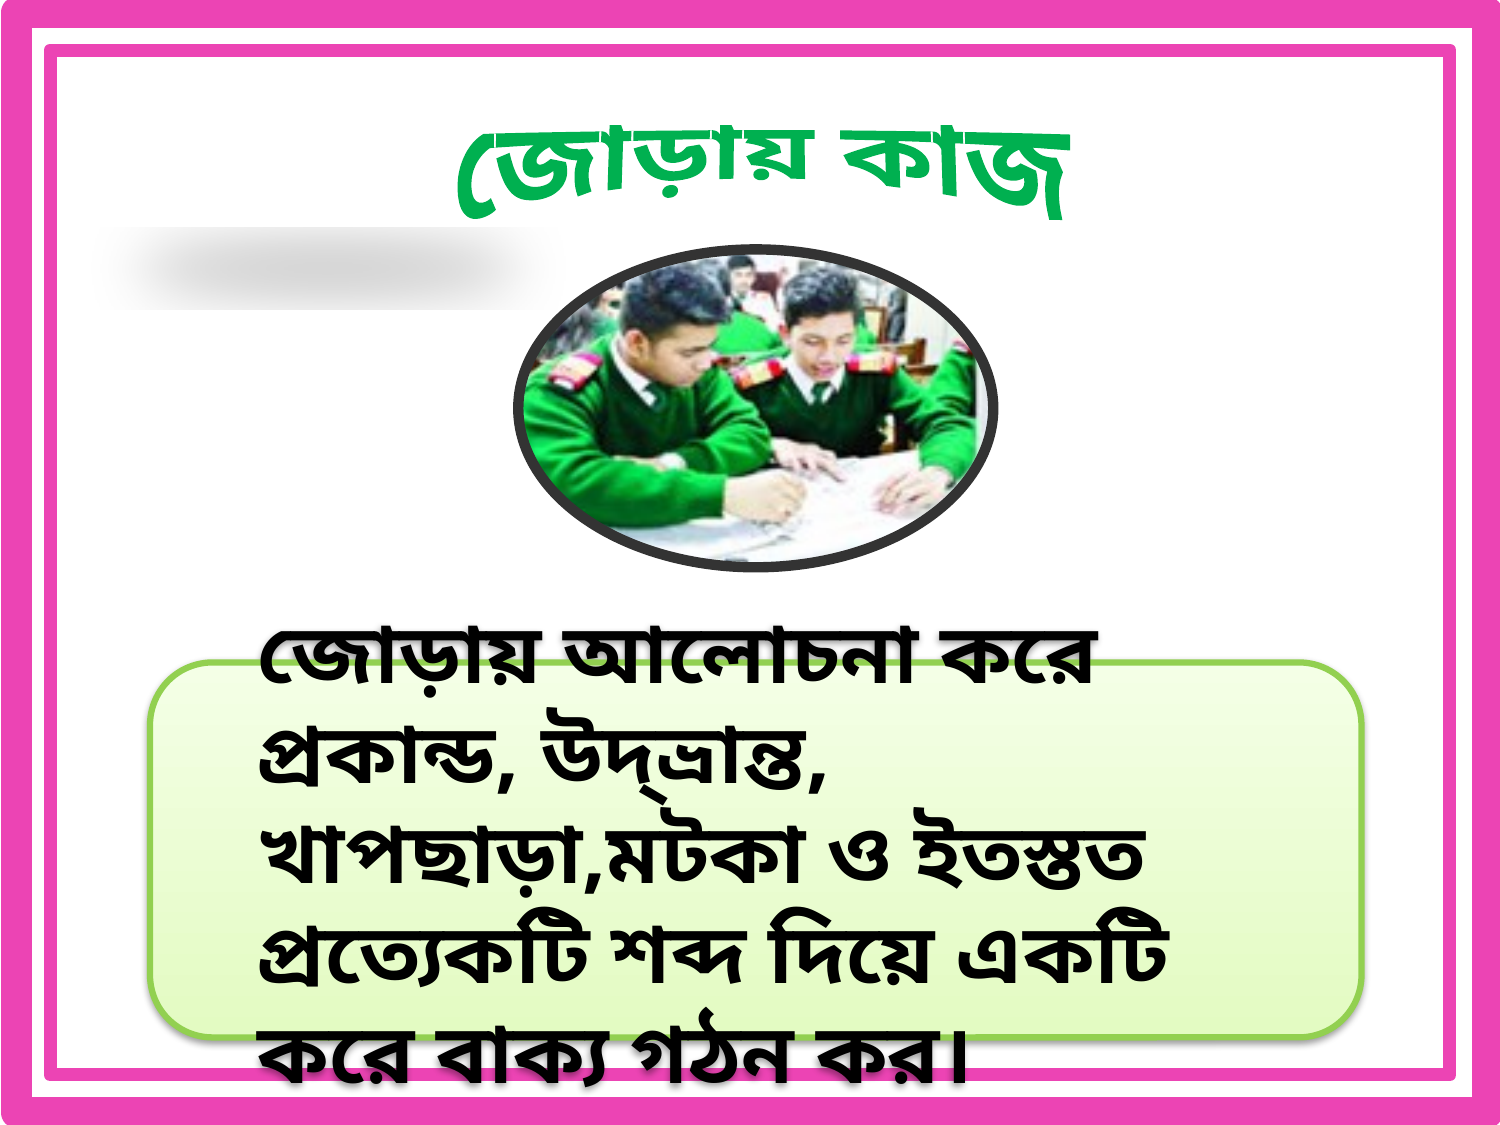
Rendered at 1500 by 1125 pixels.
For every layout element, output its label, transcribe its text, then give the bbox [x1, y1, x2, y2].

picture [518, 249, 994, 568]
text_box জোড়ায় আলোচনা করে প্রকান্ড, উদ্‌ভ্রান্ত, খাপছাড়া,মটকা ও ইতস্তত প্রত্যেকটি শব্দ দিয়ে একটি করে বাক্য গঠন কর। [149, 661, 1363, 1039]
